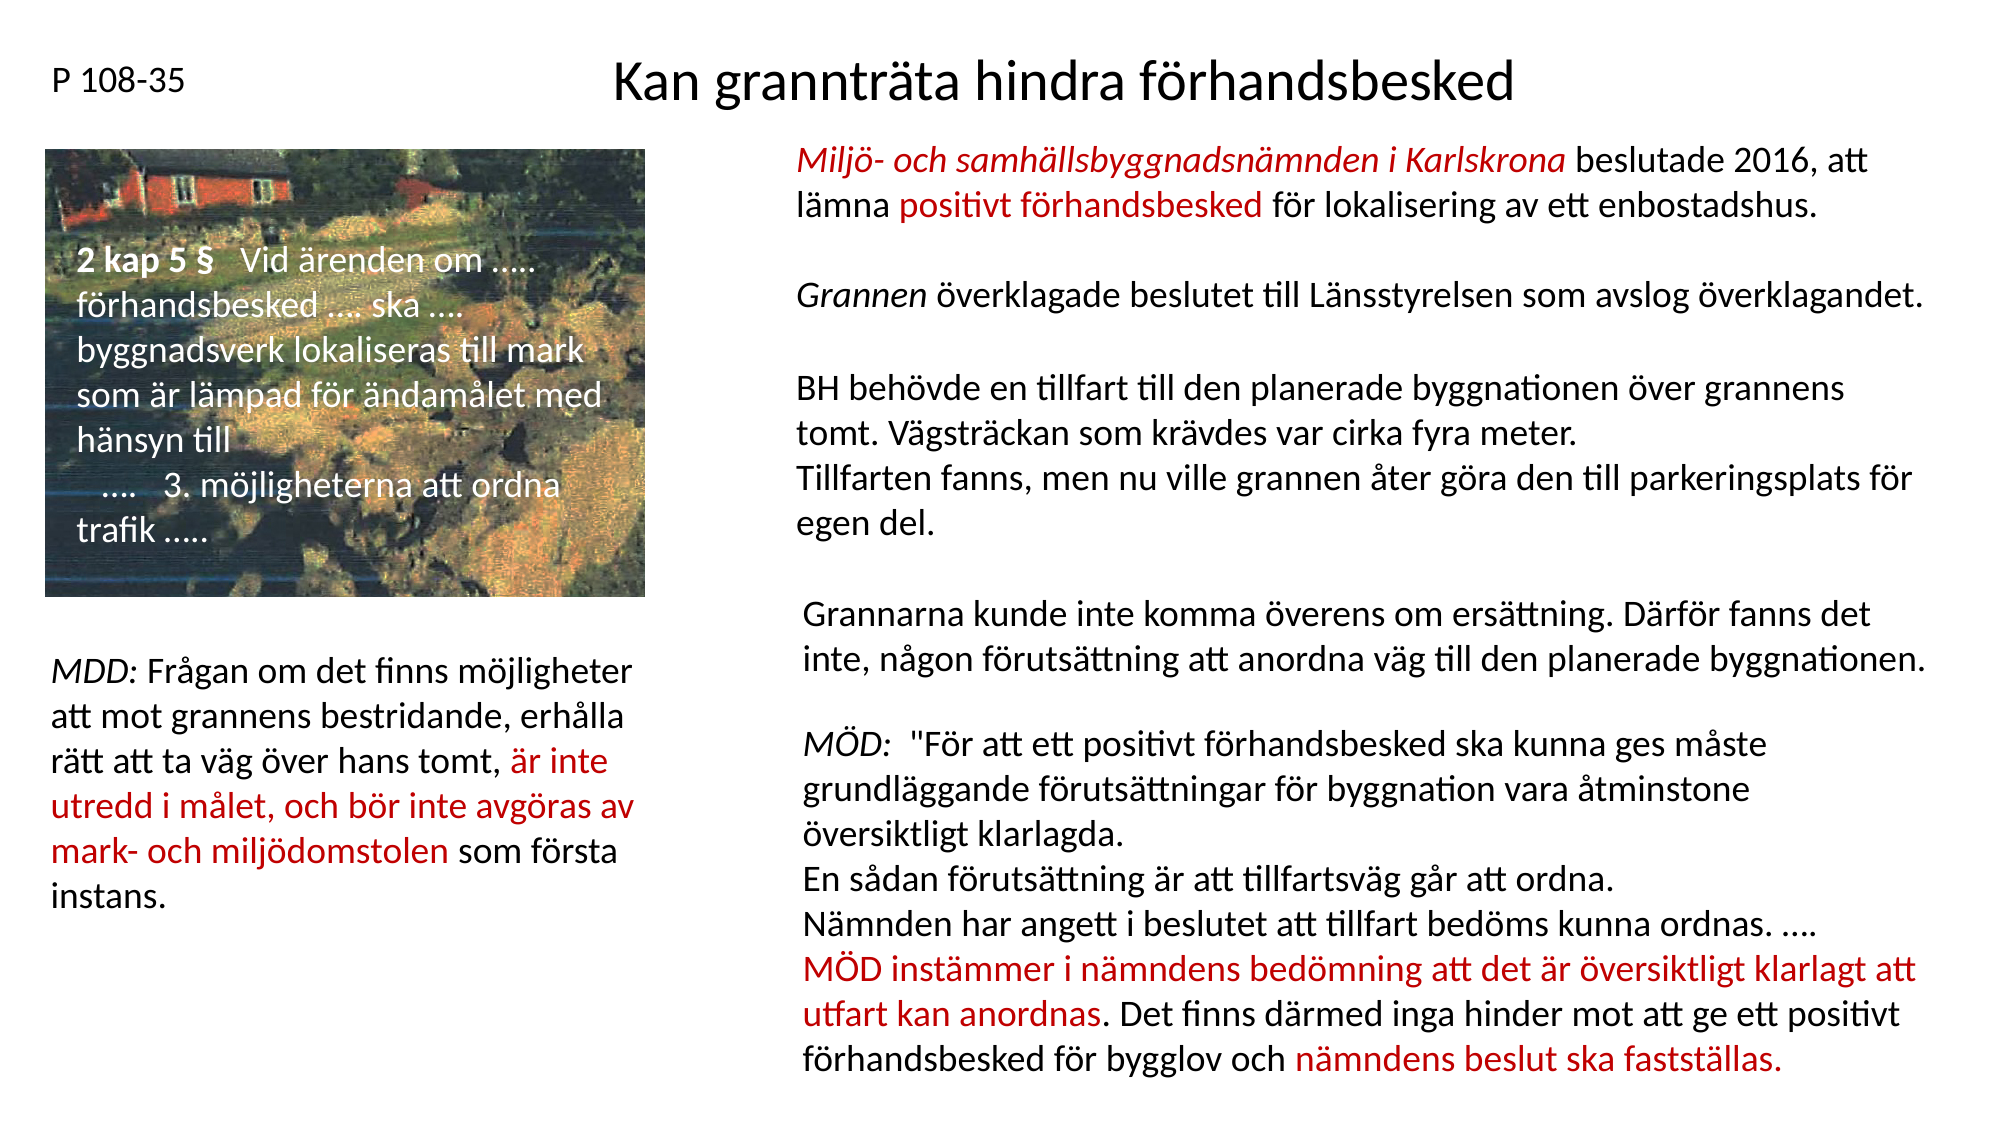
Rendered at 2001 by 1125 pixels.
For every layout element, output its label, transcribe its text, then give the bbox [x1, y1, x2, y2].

text_box Grannarna kunde inte komma överens om ersättning. Därför fanns det inte, någon förutsättning att anordna väg till den planerade byggnationen. [787, 581, 1963, 686]
text_box Kan grannträta hindra förhandsbesked [598, 35, 1558, 165]
text_box MDD: Frågan om det finns möjligheter att mot grannens bestridande, erhålla rätt att ta väg över hans tomt, är inte utredd i målet, och bör inte avgöras av mark- och miljödomstolen som första instans. [35, 638, 692, 963]
text_box Miljö- och samhällsbyggnadsnämnden i Karlskrona beslutade 2016, att lämna positivt förhandsbesked för lokalisering av ett enbostadshus. Grannen överklagade beslutet till Länsstyrelsen som avslog överklagandet. [781, 127, 1944, 323]
picture [45, 149, 645, 597]
text_box BH behövde en tillfart till den planerade byggnationen över grannens tomt. Vägsträckan som krävdes var cirka fyra meter. Tillfarten fanns, men nu ville grannen åter göra den till parkeringsplats för egen del. [781, 355, 1946, 551]
text_box P 108-35 [36, 47, 201, 108]
text_box MÖD: "För att ett positivt förhandsbesked ska kunna ges måste grundläggande förutsättningar för byggnation vara åtminstone översiktligt klarlagda. En sådan förutsättning är att tillfartsväg går att ordna. Nämnden har angett i beslutet att tillfart bedöms kunna ordnas. …. MÖD instämmer i nämndens bedömning att det är översiktligt klarlagt att utfart kan anordnas. Det finns därmed inga hinder mot att ge ett positivt förhandsbesked för bygglov och nämndens beslut ska fastställas. [787, 712, 1938, 1125]
